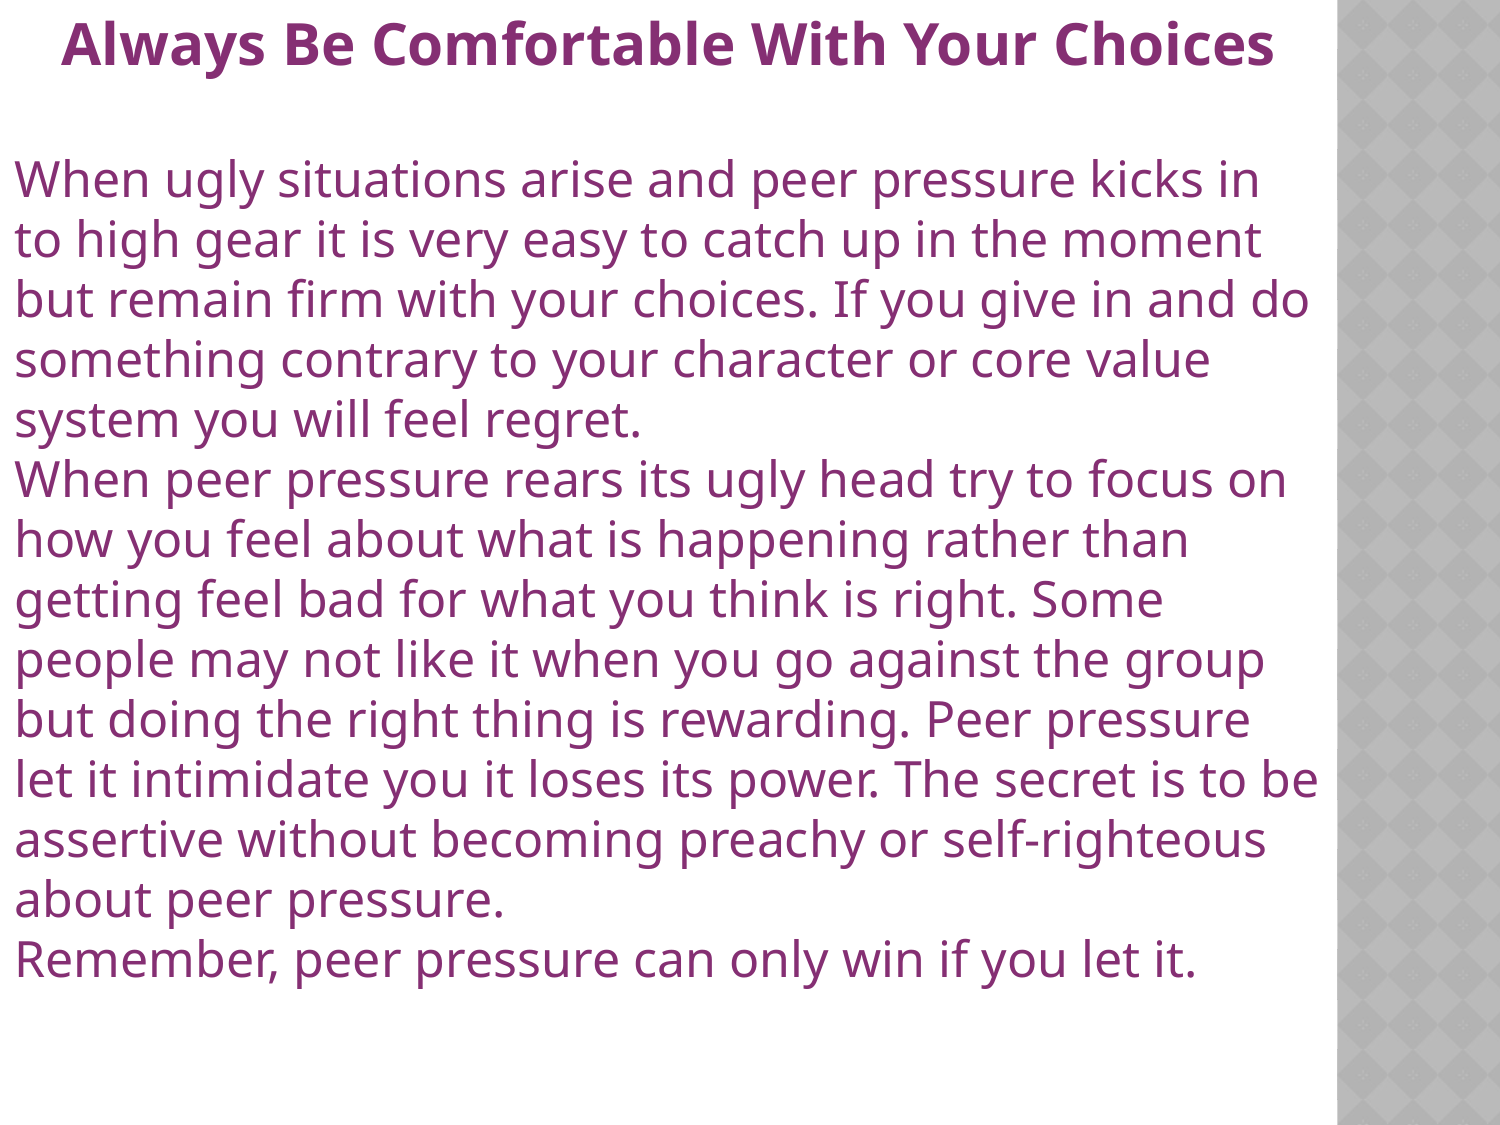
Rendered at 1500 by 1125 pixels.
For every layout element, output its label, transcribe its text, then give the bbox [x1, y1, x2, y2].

text_box Always Be Comfortable With Your Choices When ugly situations arise and peer pressure kicks in to high gear it is very easy to catch up in the moment but remain firm with your choices. If you give in and do something contrary to your character or core value system you will feel regret. When peer pressure rears its ugly head try to focus on how you feel about what is happening rather than getting feel bad for what you think is right. Some people may not like it when you go against the group but doing the right thing is rewarding. Peer pressure let it intimidate you it loses its power. The secret is to be assertive without becoming preachy or self-righteous about peer pressure. Remember, peer pressure can only win if you let it. [0, 0, 1338, 995]
